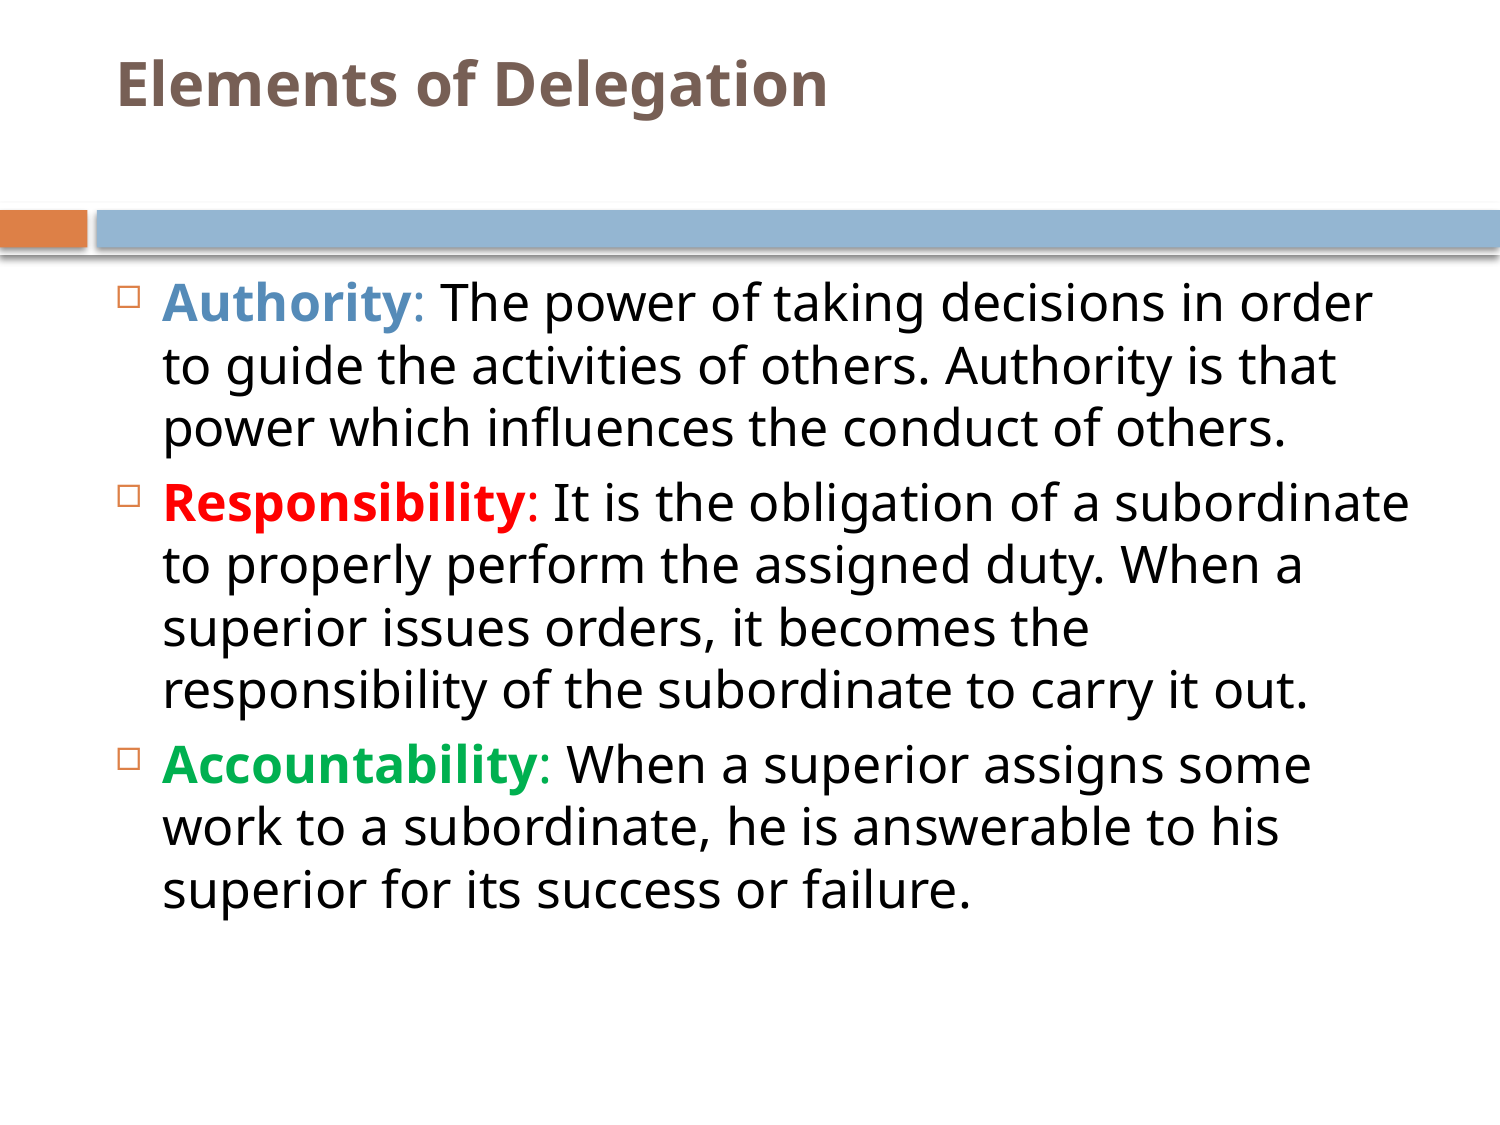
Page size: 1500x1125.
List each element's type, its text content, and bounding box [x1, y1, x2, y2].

title Elements of Delegation [100, 37, 1438, 200]
list Authority: The power of taking decisions in order to guide the activities of others. Authority is that power which influences the conduct of others. Responsibility: It is the obligation of a subordinate to properly perform the assigned duty. When a superior issues orders, it becomes the responsibility of the subordinate to carry it out. Accountability: When a superior assigns some work to a subordinate, he is answerable to his superior for its success or failure. [100, 262, 1438, 1000]
